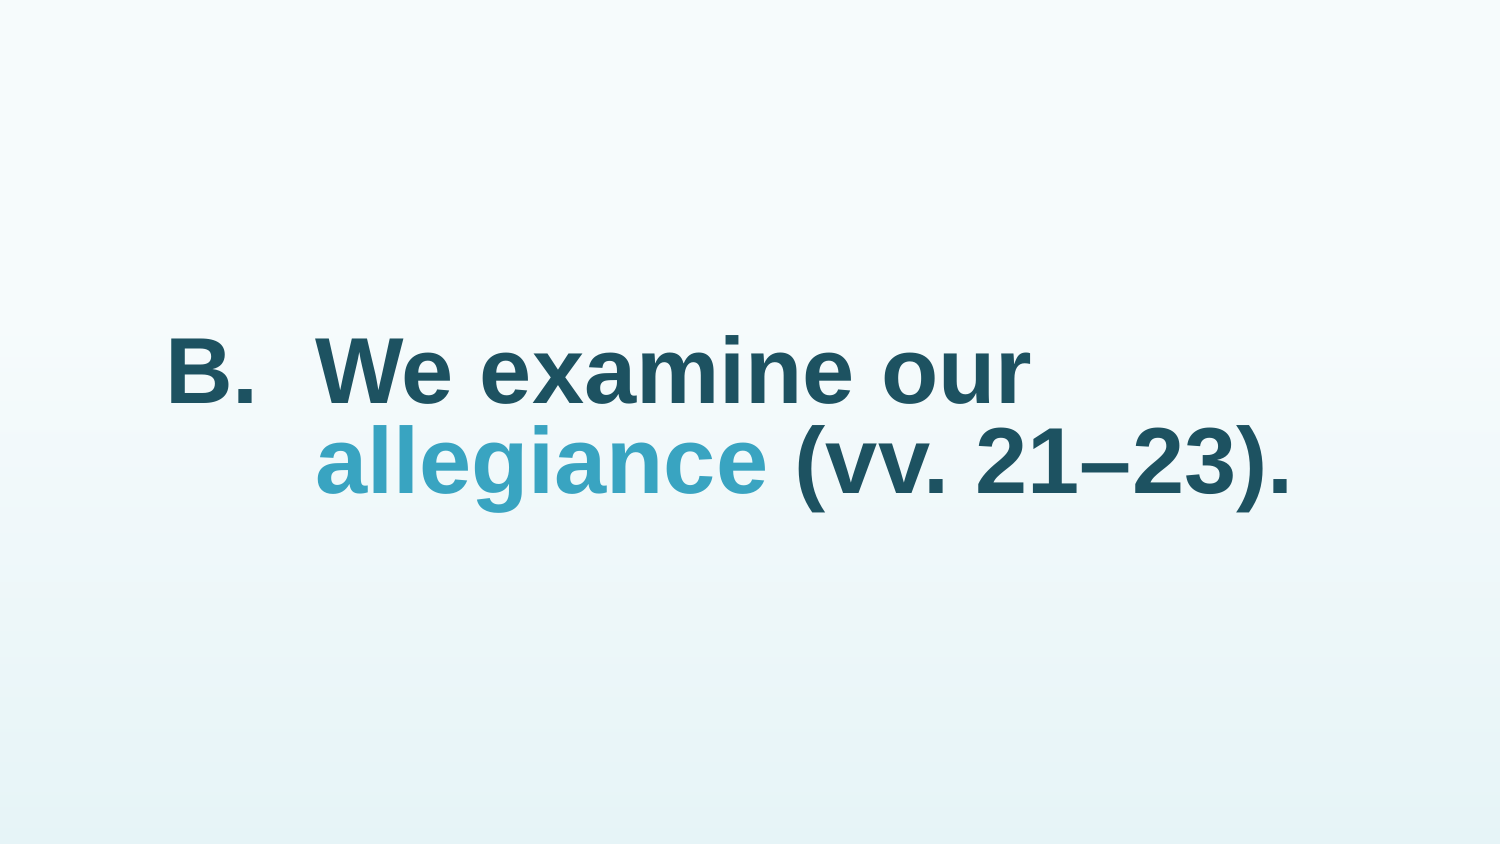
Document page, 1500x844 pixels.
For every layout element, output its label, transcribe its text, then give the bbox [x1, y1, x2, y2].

title B. We examine our allegiance (vv. 21–23). [150, 334, 1423, 510]
